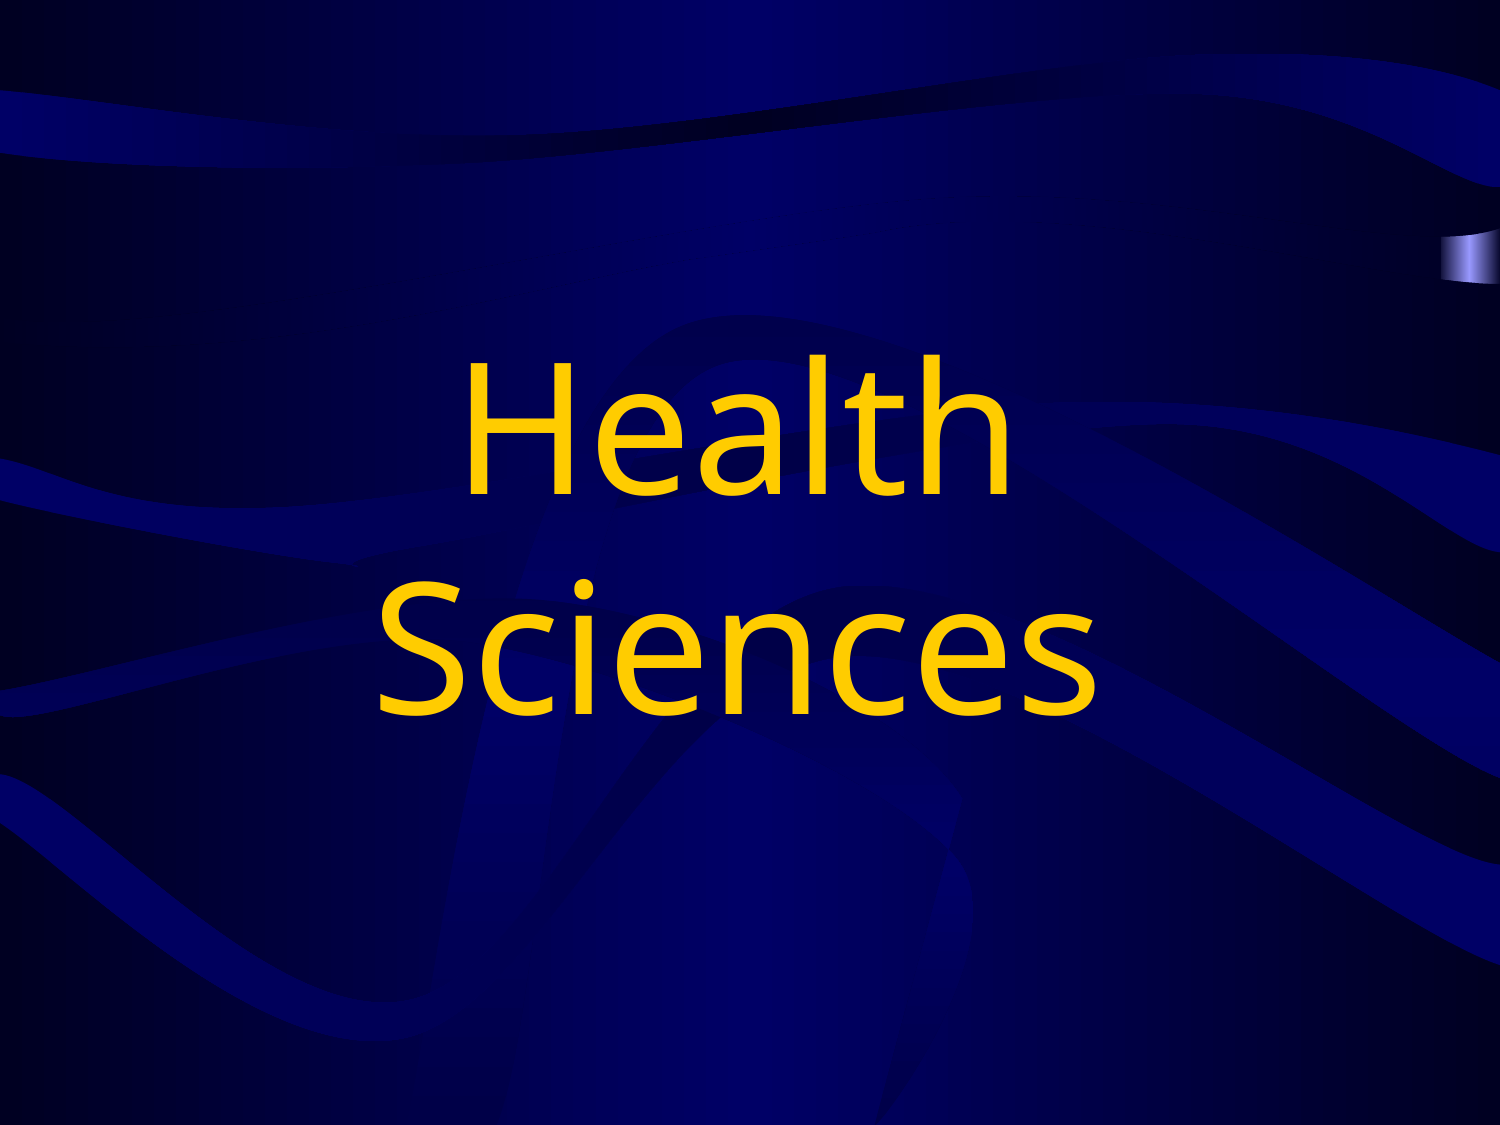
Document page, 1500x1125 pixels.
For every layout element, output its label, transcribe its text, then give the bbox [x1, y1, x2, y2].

title Health Sciences [99, 437, 1376, 626]
